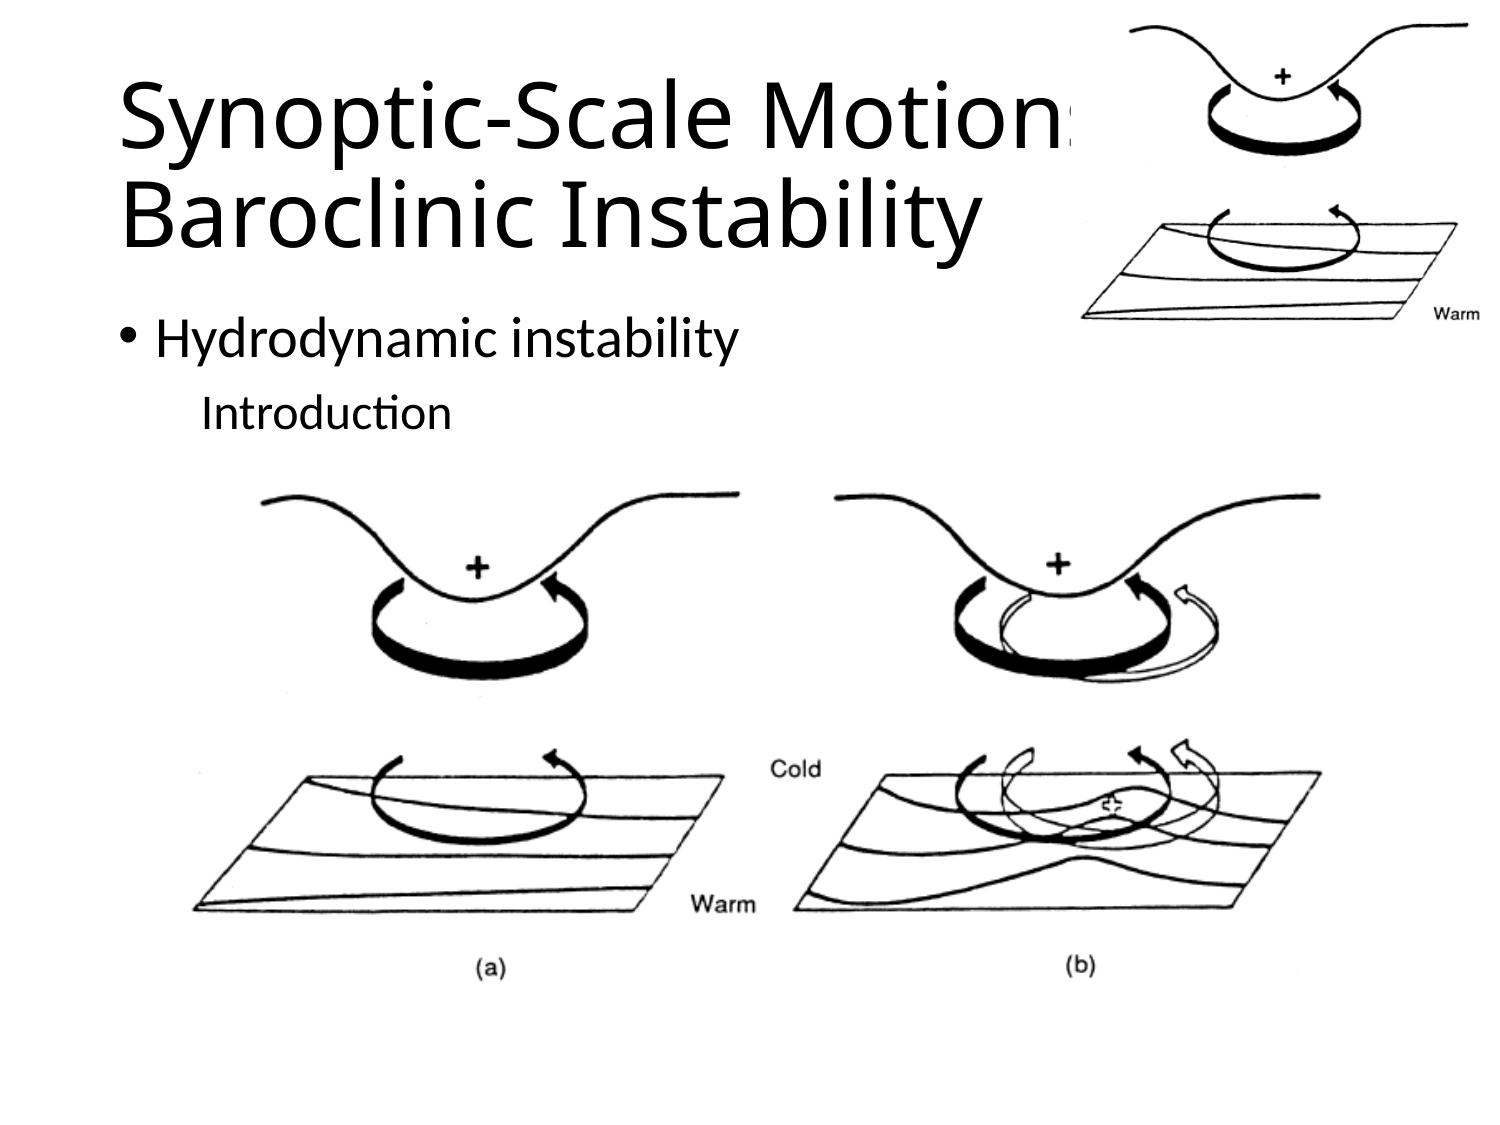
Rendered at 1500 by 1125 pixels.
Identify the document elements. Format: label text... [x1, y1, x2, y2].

text_box Introduction [186, 371, 468, 447]
list Hydrodynamic instability [103, 299, 1397, 1014]
picture [164, 475, 1336, 986]
picture [1070, 17, 1486, 325]
title Synoptic-Scale Motions II: Baroclinic Instability [103, 59, 1070, 278]
